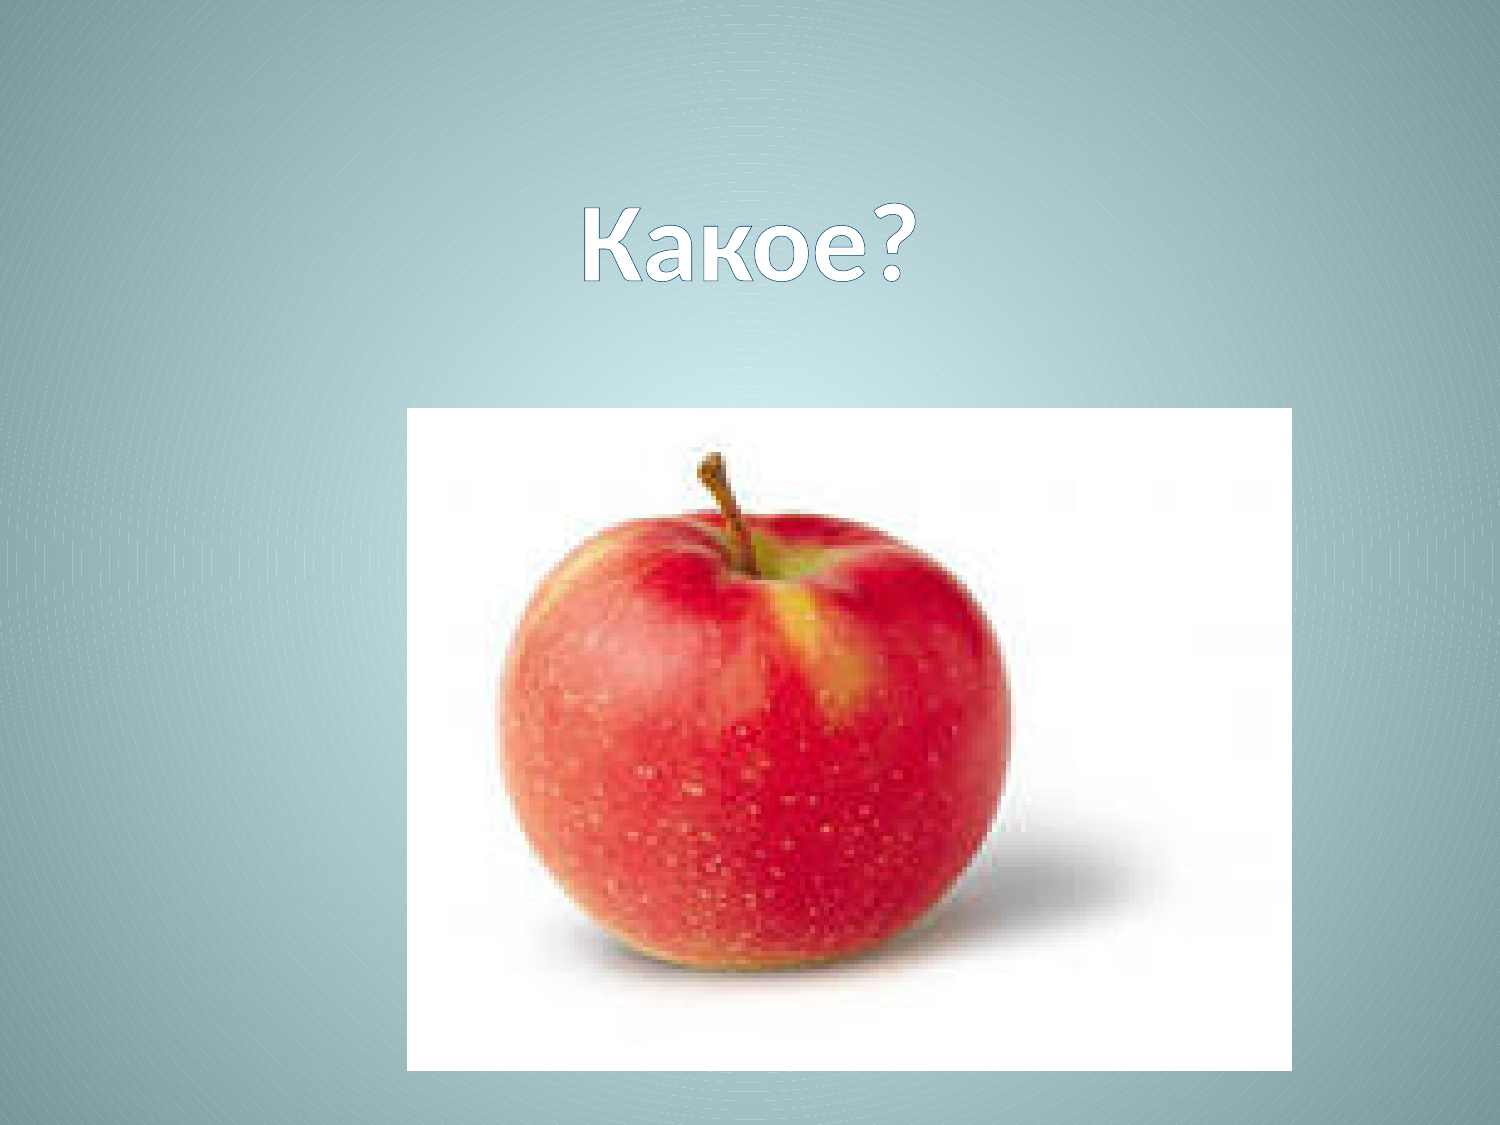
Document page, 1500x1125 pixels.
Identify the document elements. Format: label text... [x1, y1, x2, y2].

text_box Какое? [387, 160, 1113, 311]
picture [407, 408, 1292, 1071]
